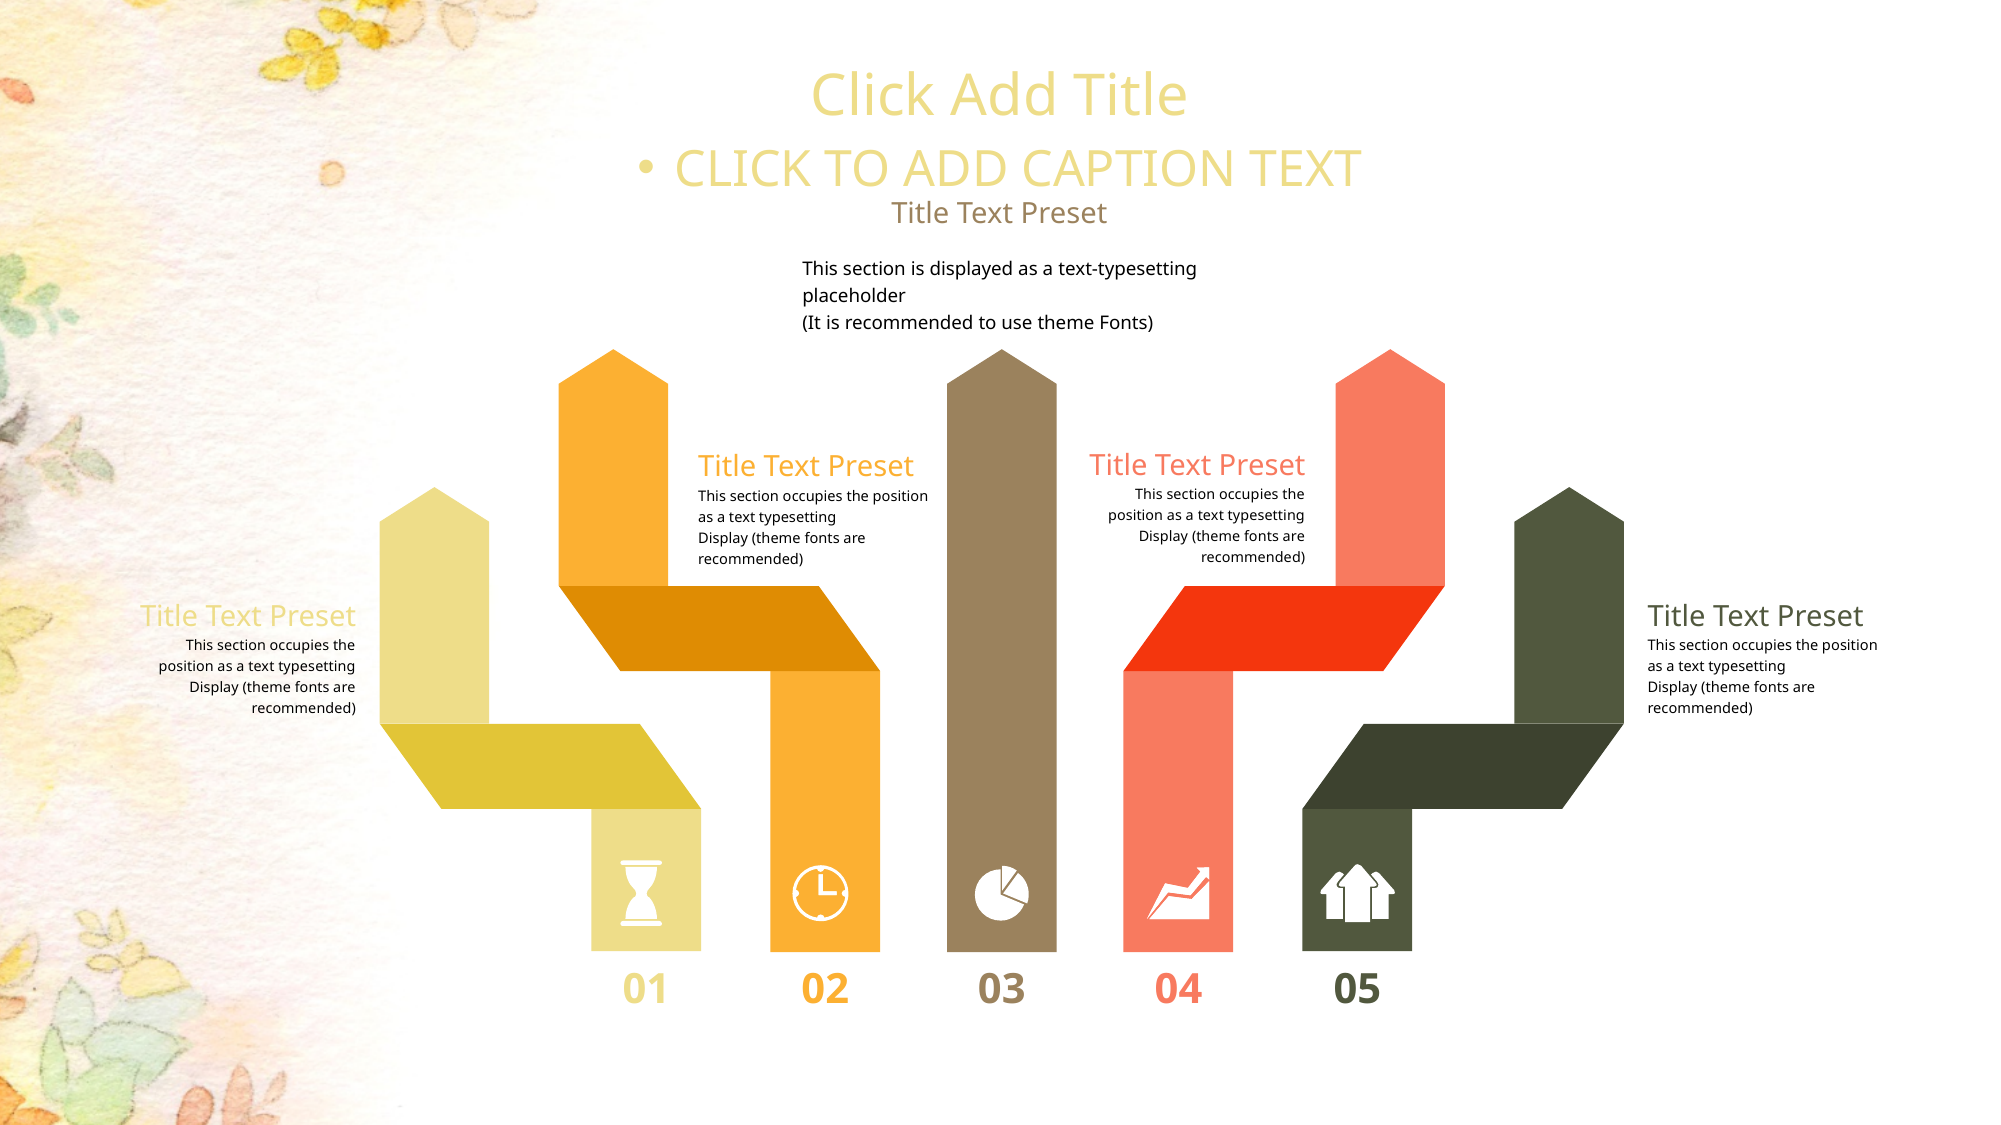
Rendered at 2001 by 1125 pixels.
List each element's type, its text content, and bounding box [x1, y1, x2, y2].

text_box 04 [1139, 954, 1217, 1020]
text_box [1146, 867, 1210, 919]
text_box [113, 569, 380, 717]
text_box 01 [607, 954, 685, 1020]
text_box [379, 487, 702, 952]
text_box [702, 586, 881, 672]
text_box 02 [786, 954, 864, 1020]
text_box CLICK TO ADD CAPTION TEXT [549, 135, 1450, 180]
text_box [947, 377, 1057, 953]
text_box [792, 865, 849, 922]
text_box Click Add Title [383, 58, 1617, 136]
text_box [1063, 418, 1330, 567]
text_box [974, 865, 1029, 921]
text_box 05 [1318, 954, 1396, 1020]
text_box 03 [963, 954, 1041, 1020]
text_box [770, 672, 881, 953]
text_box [674, 420, 941, 568]
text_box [1123, 349, 1445, 953]
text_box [1623, 569, 1890, 717]
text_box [620, 860, 662, 926]
picture [0, 0, 2001, 1125]
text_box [1445, 487, 1624, 952]
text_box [1319, 864, 1396, 923]
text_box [784, 184, 1215, 377]
text_box [558, 349, 669, 487]
